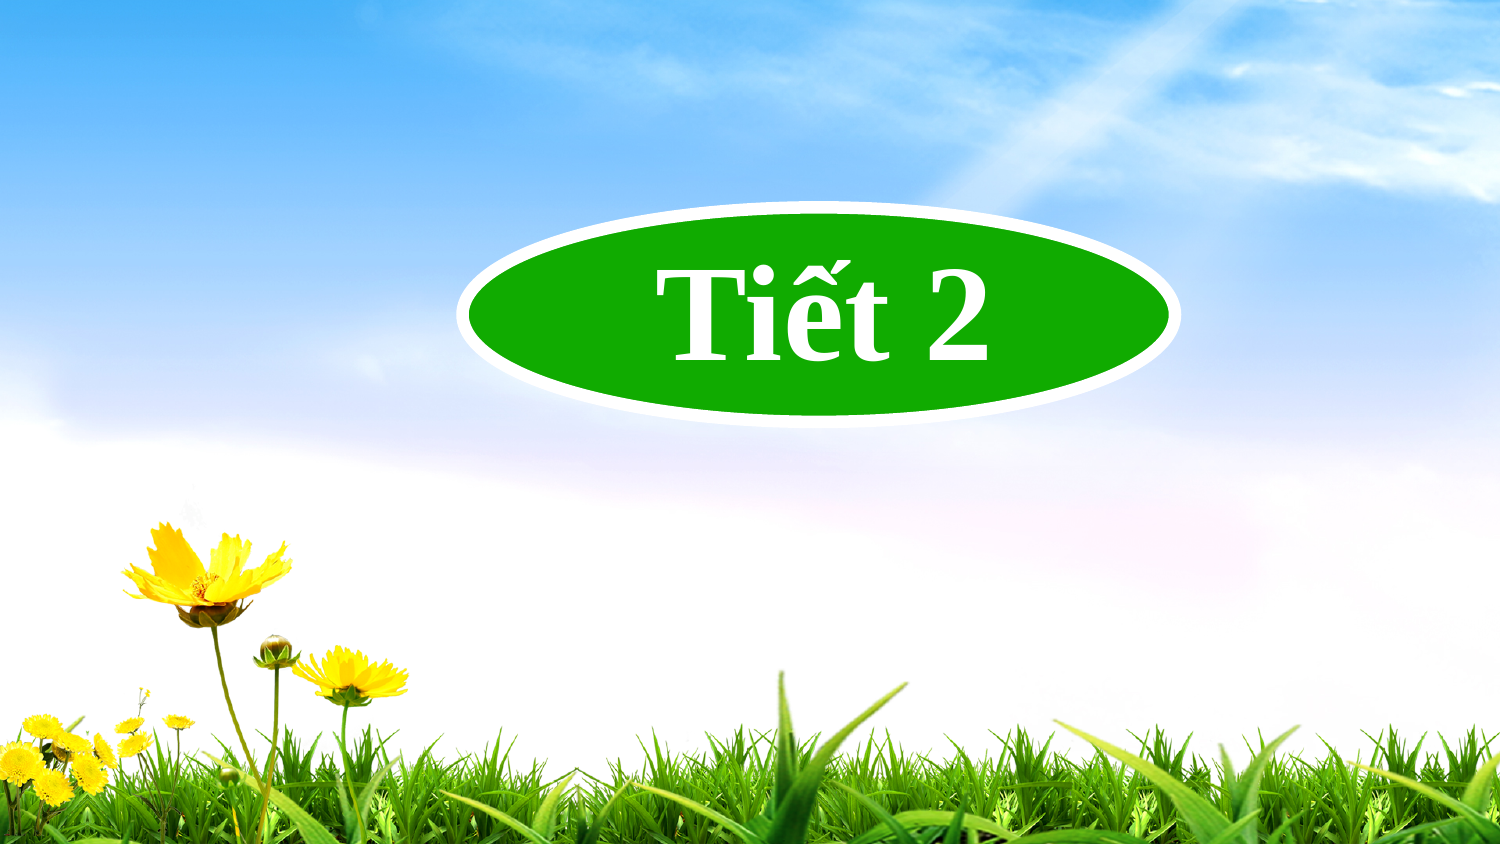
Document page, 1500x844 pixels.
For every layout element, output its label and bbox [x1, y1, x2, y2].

text_box [462, 207, 1175, 422]
picture [0, 0, 1500, 844]
